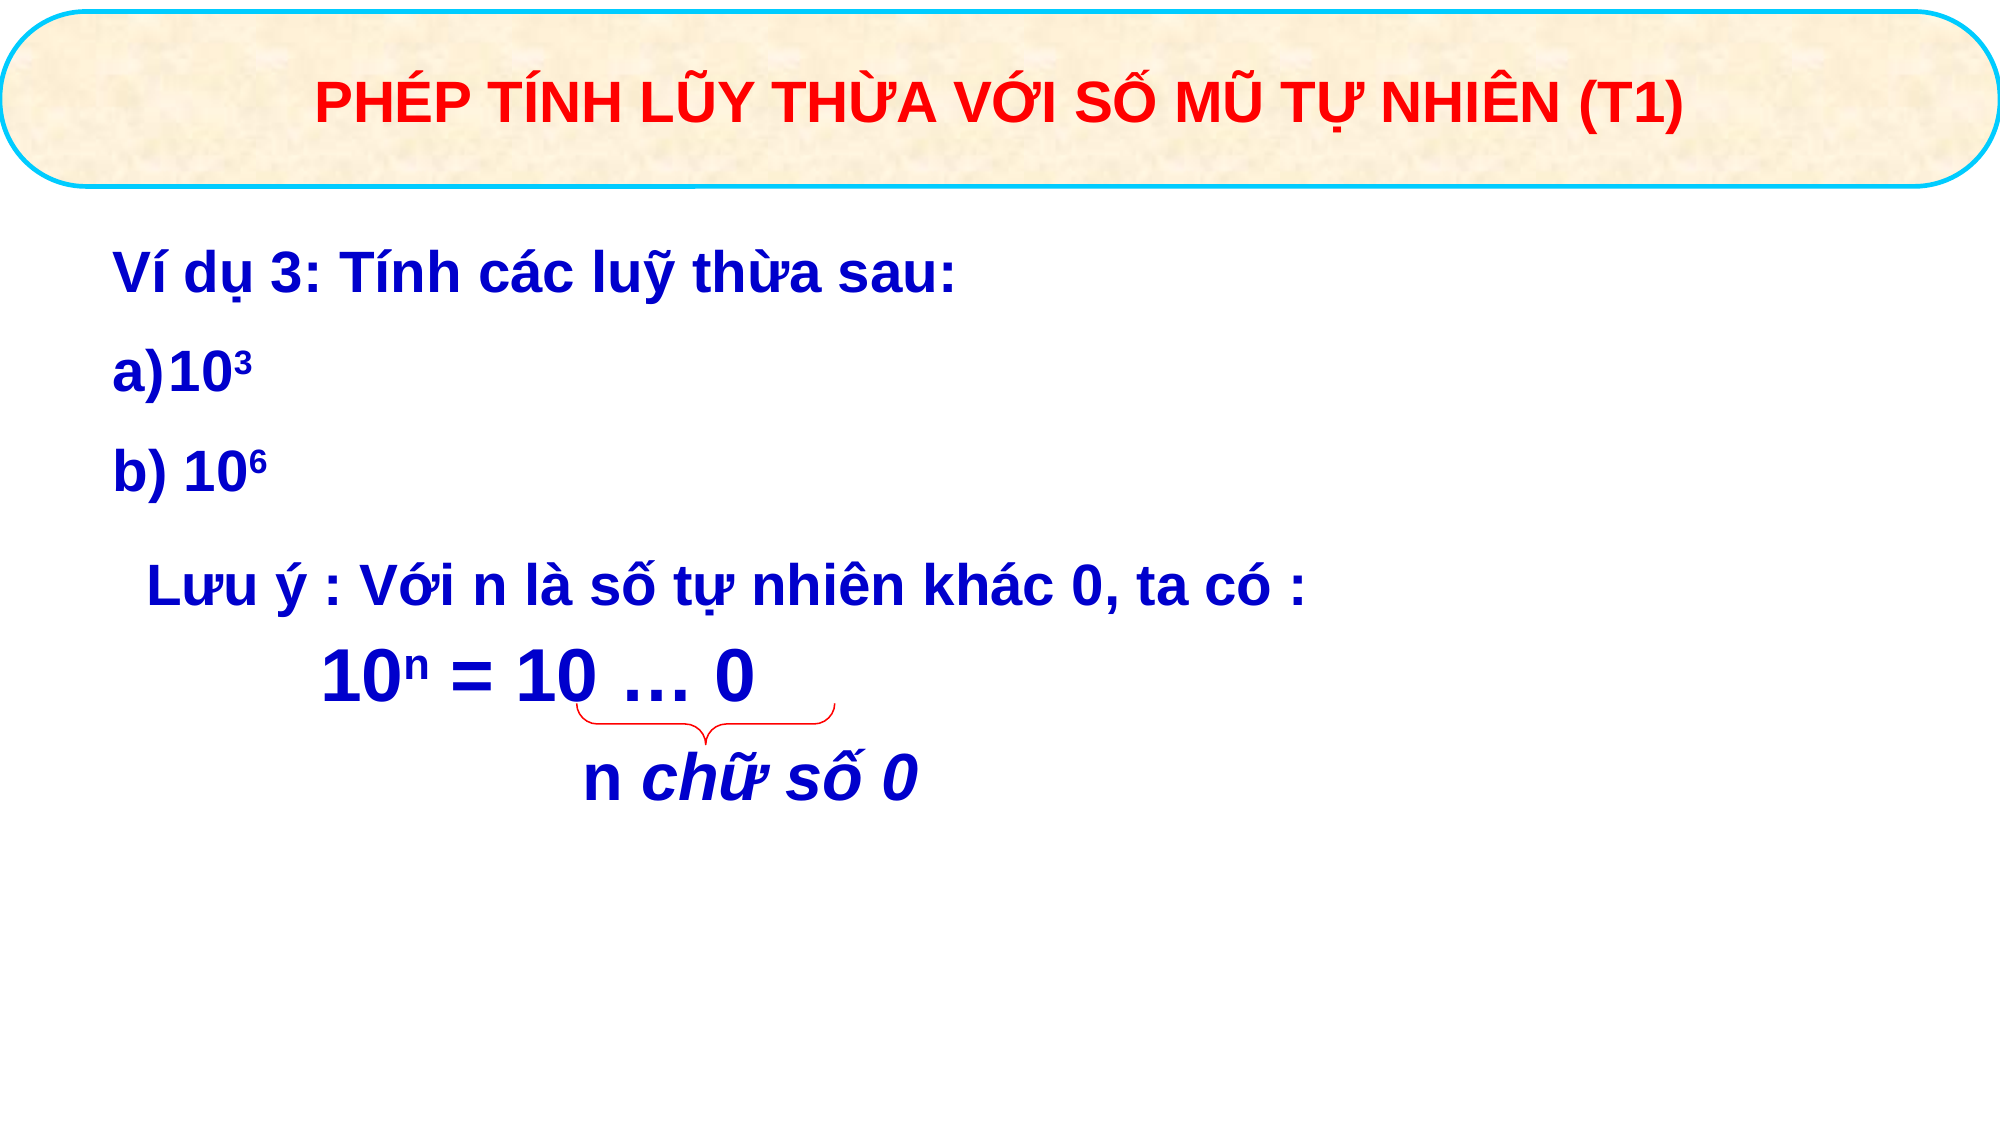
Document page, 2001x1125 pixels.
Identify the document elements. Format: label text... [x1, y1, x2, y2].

text_box 10n = 10 … 0 [305, 619, 1823, 725]
text_box PHÉP TÍNH LŨY THỪA VỚI SỐ MŨ TỰ NHIÊN (T1) [0, 11, 2000, 187]
text_box Lưu ý : Với n là số tự nhiên khác 0, ta có : [131, 539, 1951, 724]
text_box Ví dụ 3: Tính các luỹ thừa sau: 103 b) 106 [97, 227, 1917, 511]
text_box n chữ số 0 [567, 726, 1128, 822]
